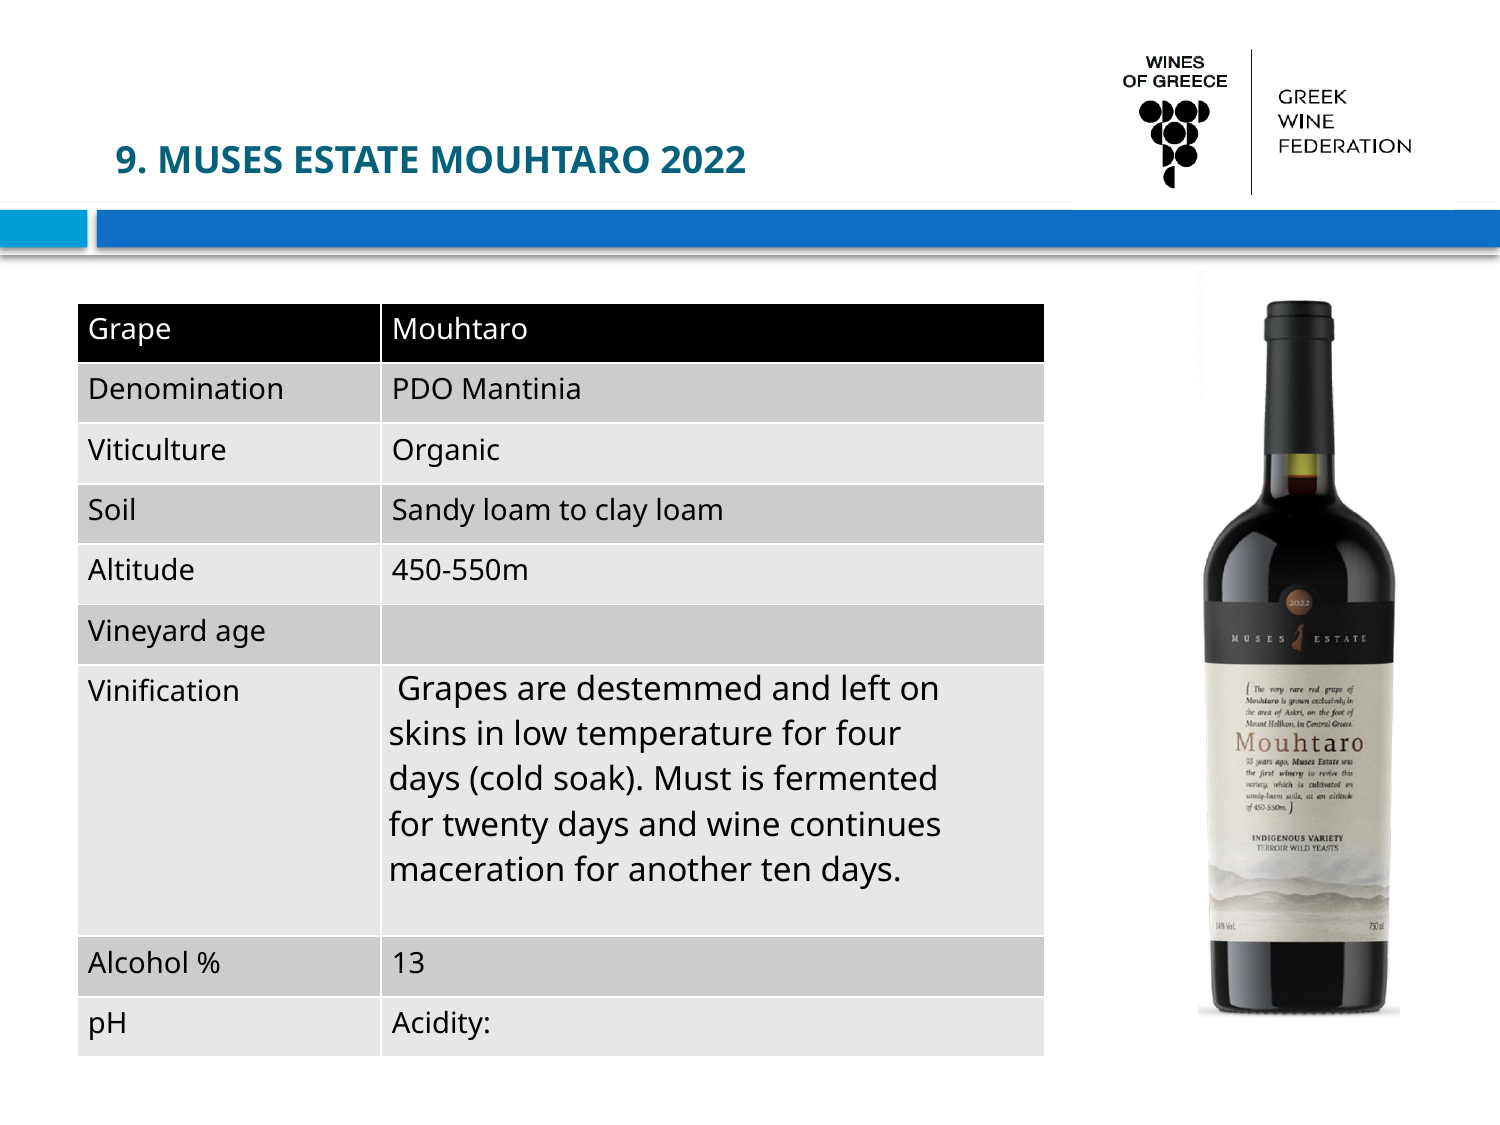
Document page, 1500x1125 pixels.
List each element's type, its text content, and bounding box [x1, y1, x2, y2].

table_cell 450-550m [382, 545, 1044, 604]
table_header Mouhtaro [382, 304, 1044, 362]
picture [1071, 37, 1455, 211]
table_cell 13 [382, 937, 1044, 996]
table_cell pH [78, 998, 380, 1056]
title 9. MUSES ESTATE MOUHTARO 2022 [100, 101, 1068, 216]
table_cell Vineyard age [78, 605, 380, 664]
table_cell Acidity: [382, 998, 1044, 1056]
table_cell Alcohol % [78, 937, 380, 996]
table_cell Organic [382, 424, 1044, 483]
table_cell Viticulture [78, 424, 380, 483]
table_header Grape11 [78, 304, 380, 362]
table_cell Sandy loam to clay loam [382, 485, 1044, 543]
picture [1198, 270, 1400, 1023]
table_cell Soil [78, 485, 380, 543]
table_cell Denomination [78, 364, 380, 422]
table_cell Altitude [78, 545, 380, 604]
table_cell Grapes are destemmed and left on skins in low temperature for four days (cold soak). Must is fermented for twenty days and wine continues maceration for another ten days. [382, 666, 1044, 935]
table_cell [382, 605, 1044, 664]
table_cell Vinification [78, 666, 380, 935]
table_cell PDO Mantinia [382, 364, 1044, 422]
